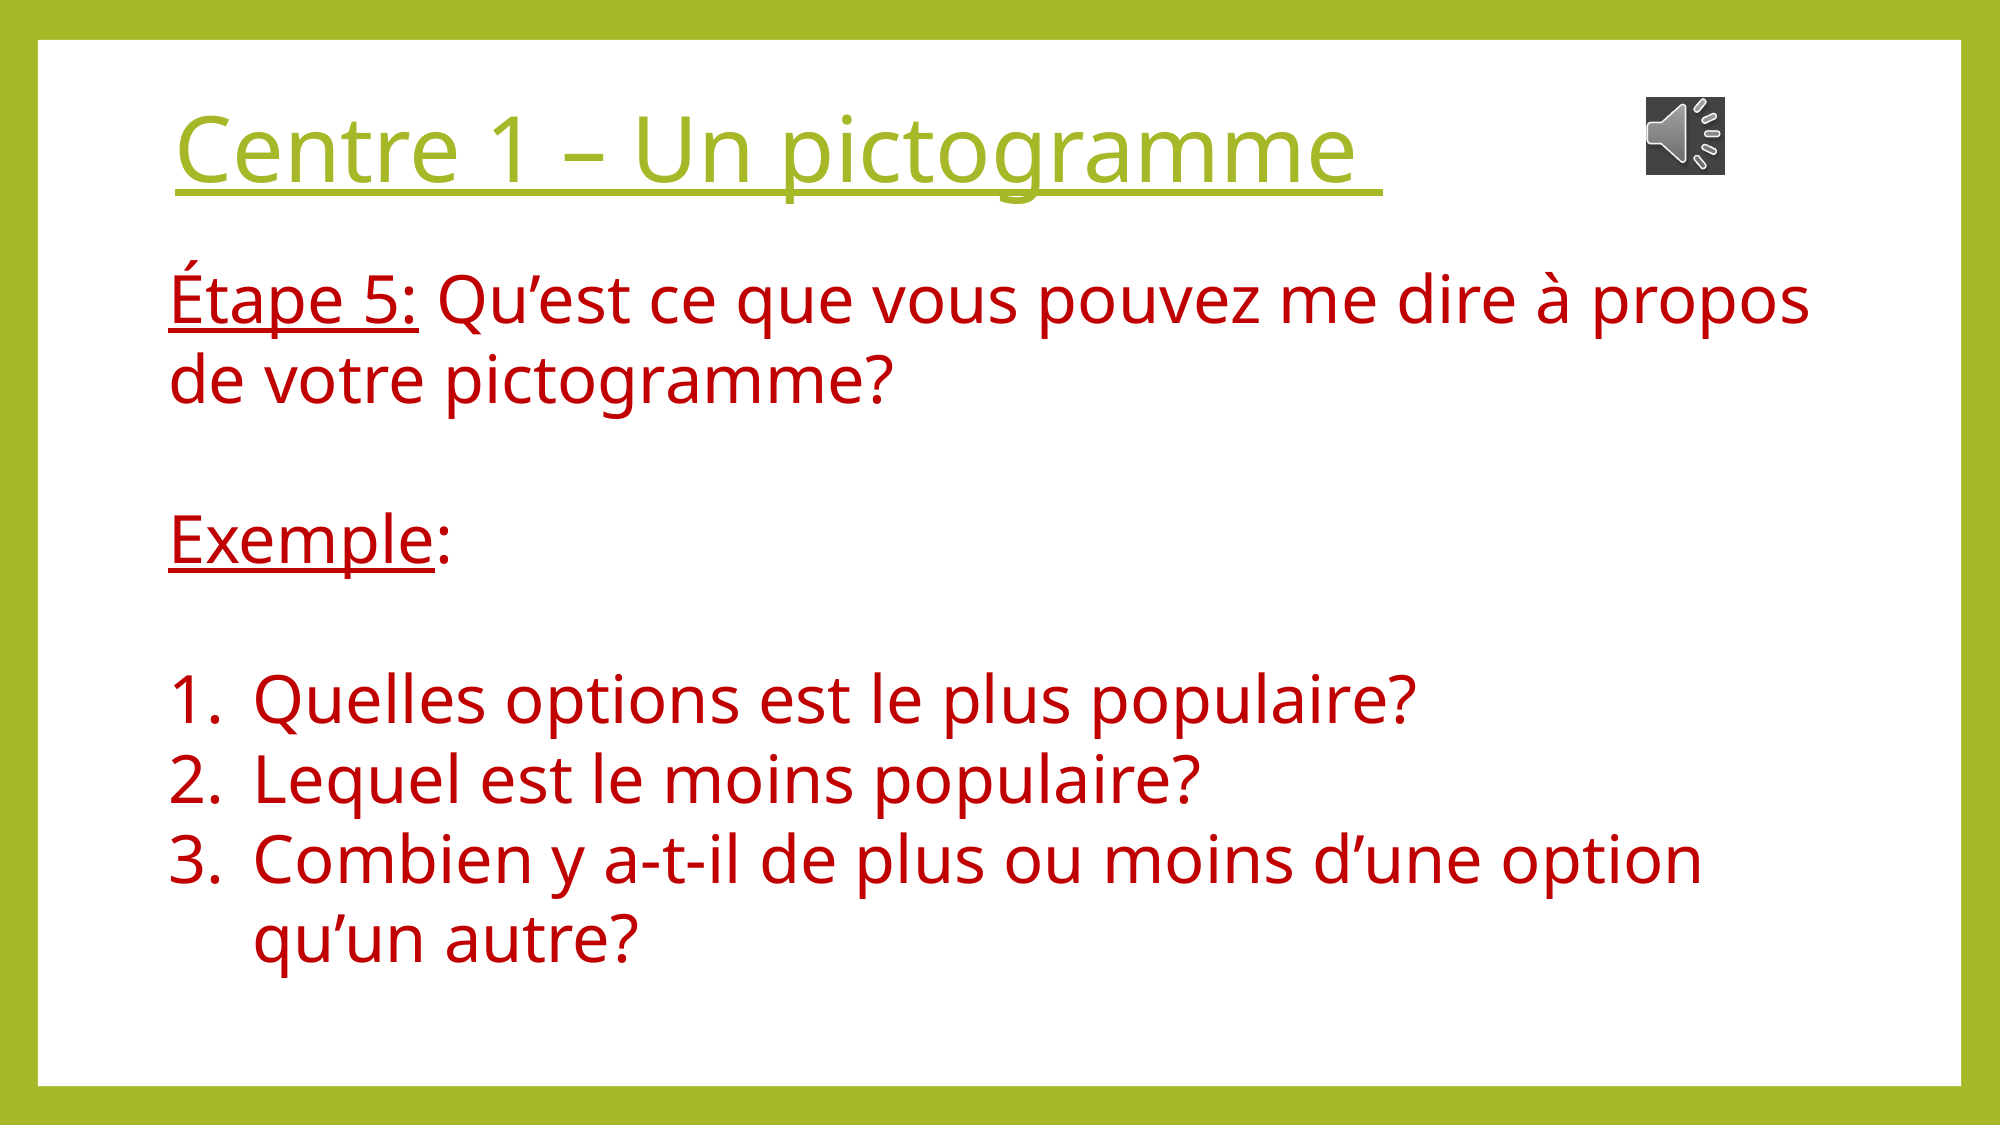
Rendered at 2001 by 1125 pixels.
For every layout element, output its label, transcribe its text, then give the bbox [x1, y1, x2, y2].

title Centre 1 – Un pictogramme [159, 96, 1780, 249]
text_box Étape 5: Qu’est ce que vous pouvez me dire à propos de votre pictogramme? Exemple: Quelles options est le plus populaire? Lequel est le moins populaire? Combien y a-t-il de plus ou moins d’une option qu’un autre? [153, 249, 1842, 984]
picture [1645, 95, 1726, 177]
